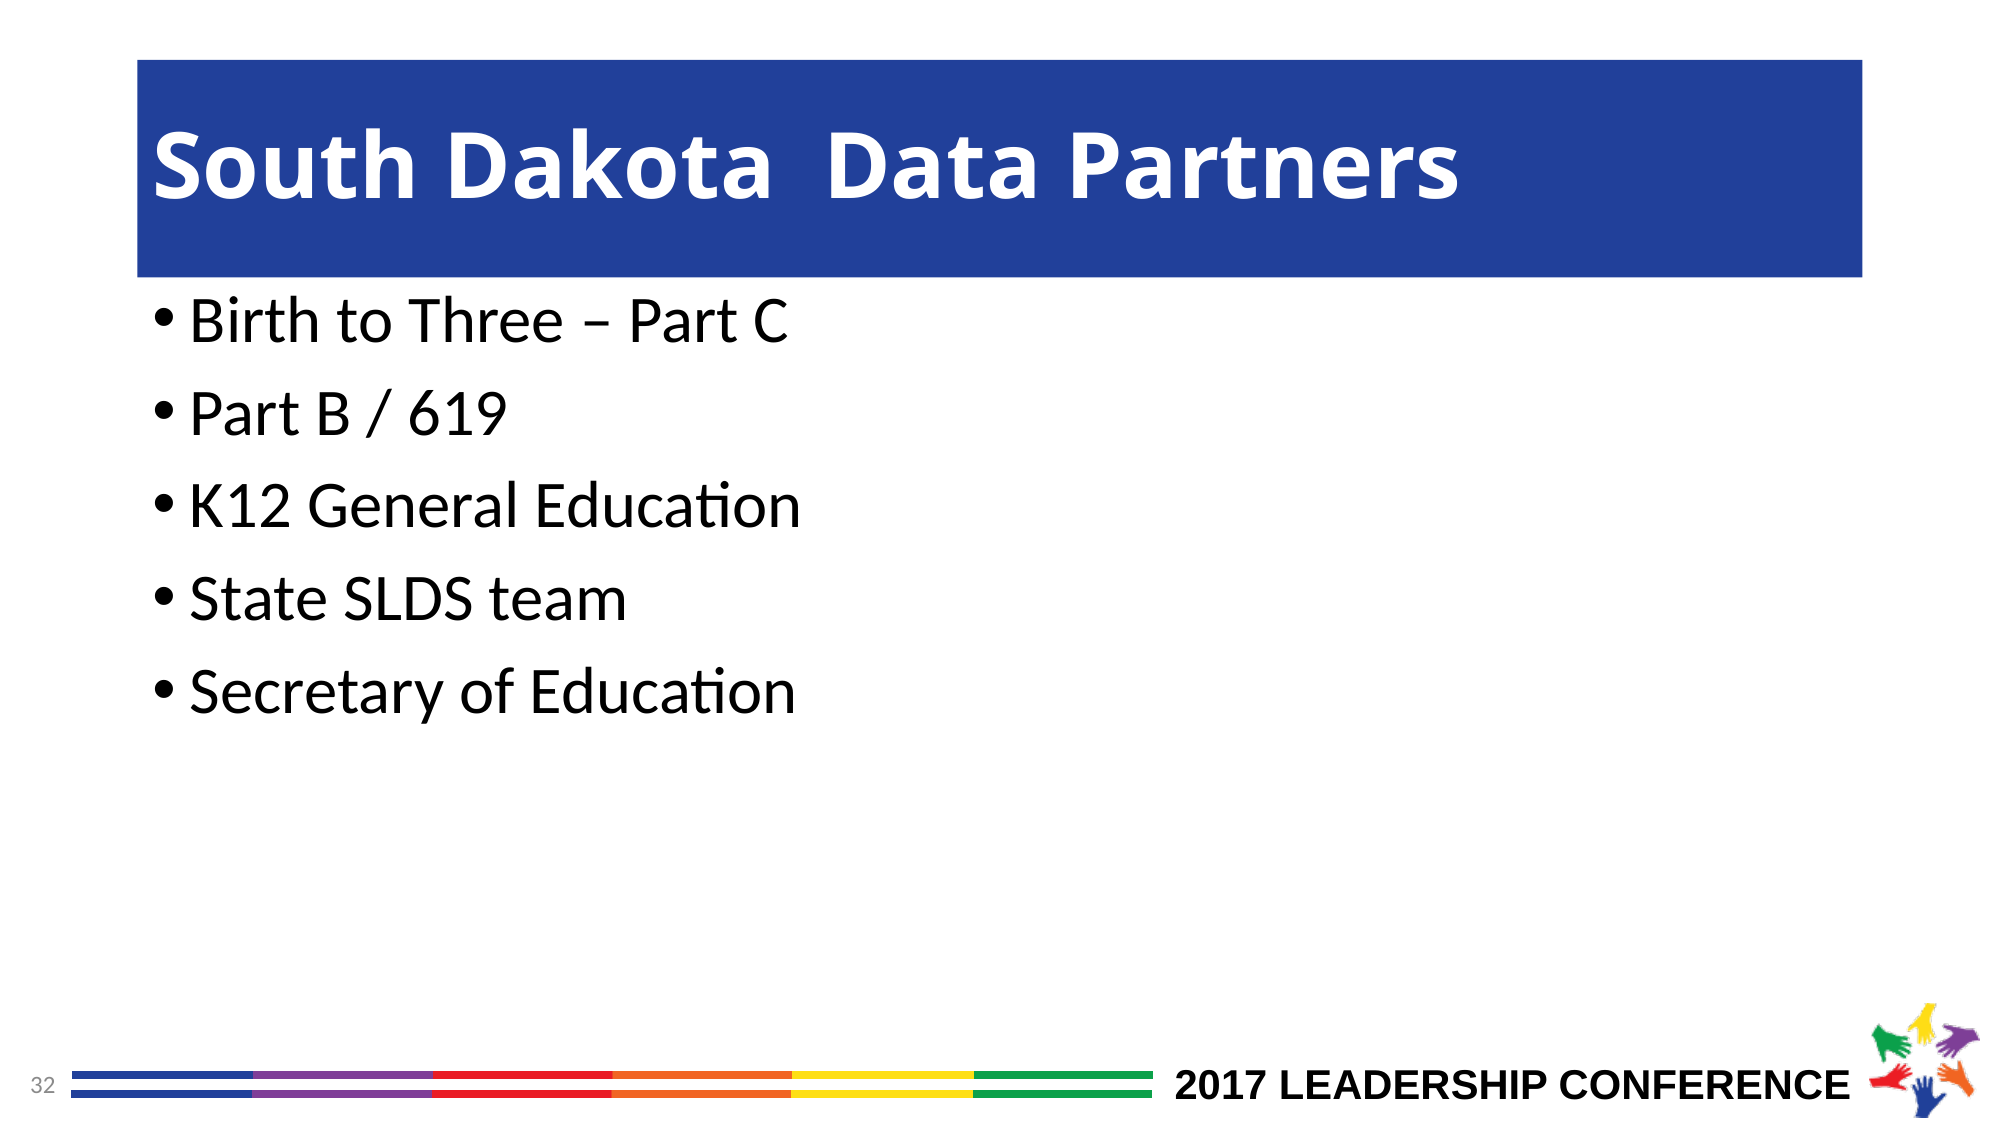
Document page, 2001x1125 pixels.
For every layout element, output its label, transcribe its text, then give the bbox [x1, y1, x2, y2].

list Birth to Three – Part C Part B / 619 K12 General Education State SLDS team Secretary of Education [137, 277, 1863, 992]
picture [466, 1090, 1152, 1098]
title South Dakota Data Partners [137, 59, 1863, 277]
slide_number 32 [15, 1053, 466, 1114]
picture [1869, 1003, 1980, 1118]
picture [466, 1071, 1153, 1079]
